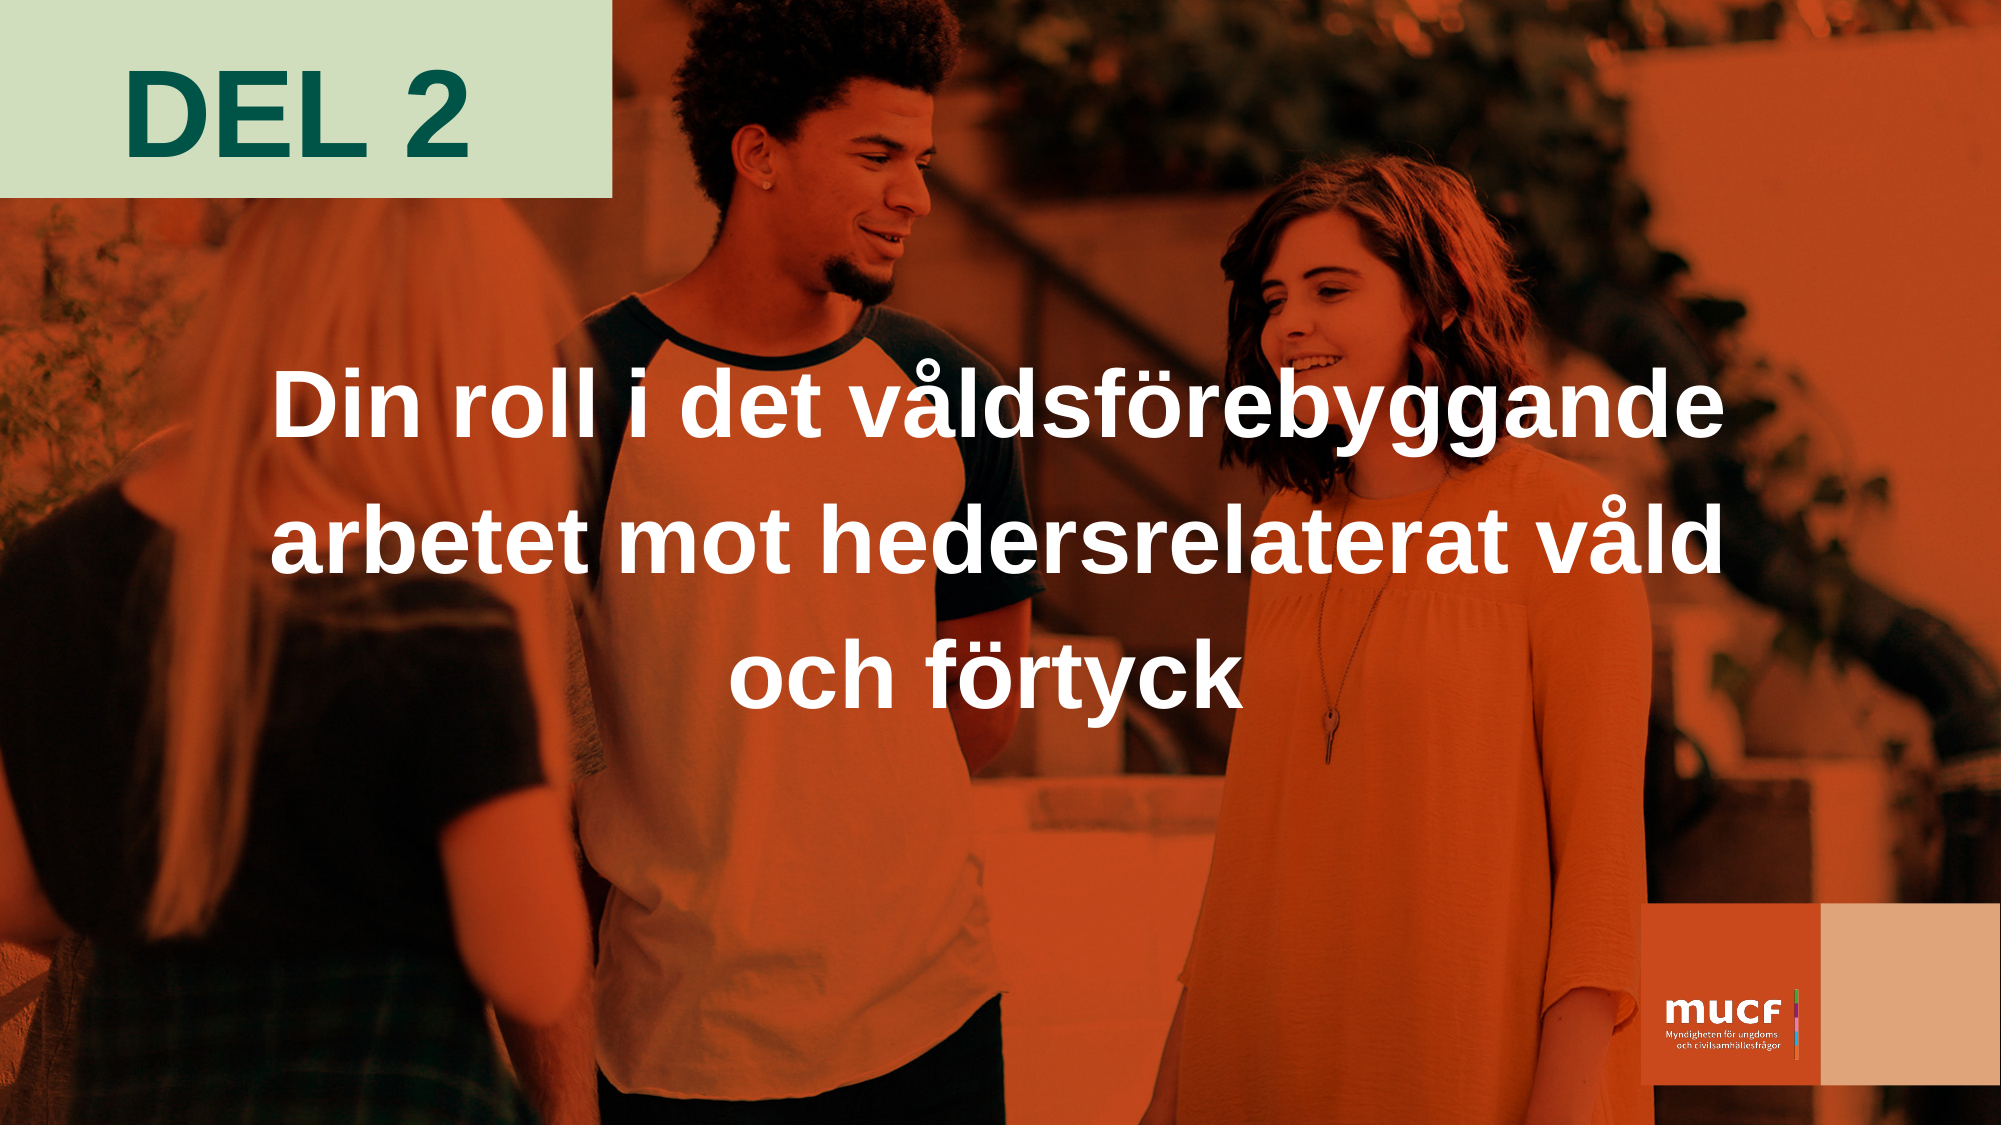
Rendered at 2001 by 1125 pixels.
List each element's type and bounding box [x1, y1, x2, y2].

picture [0, 0, 2001, 1125]
text_box [1641, 903, 2000, 1086]
